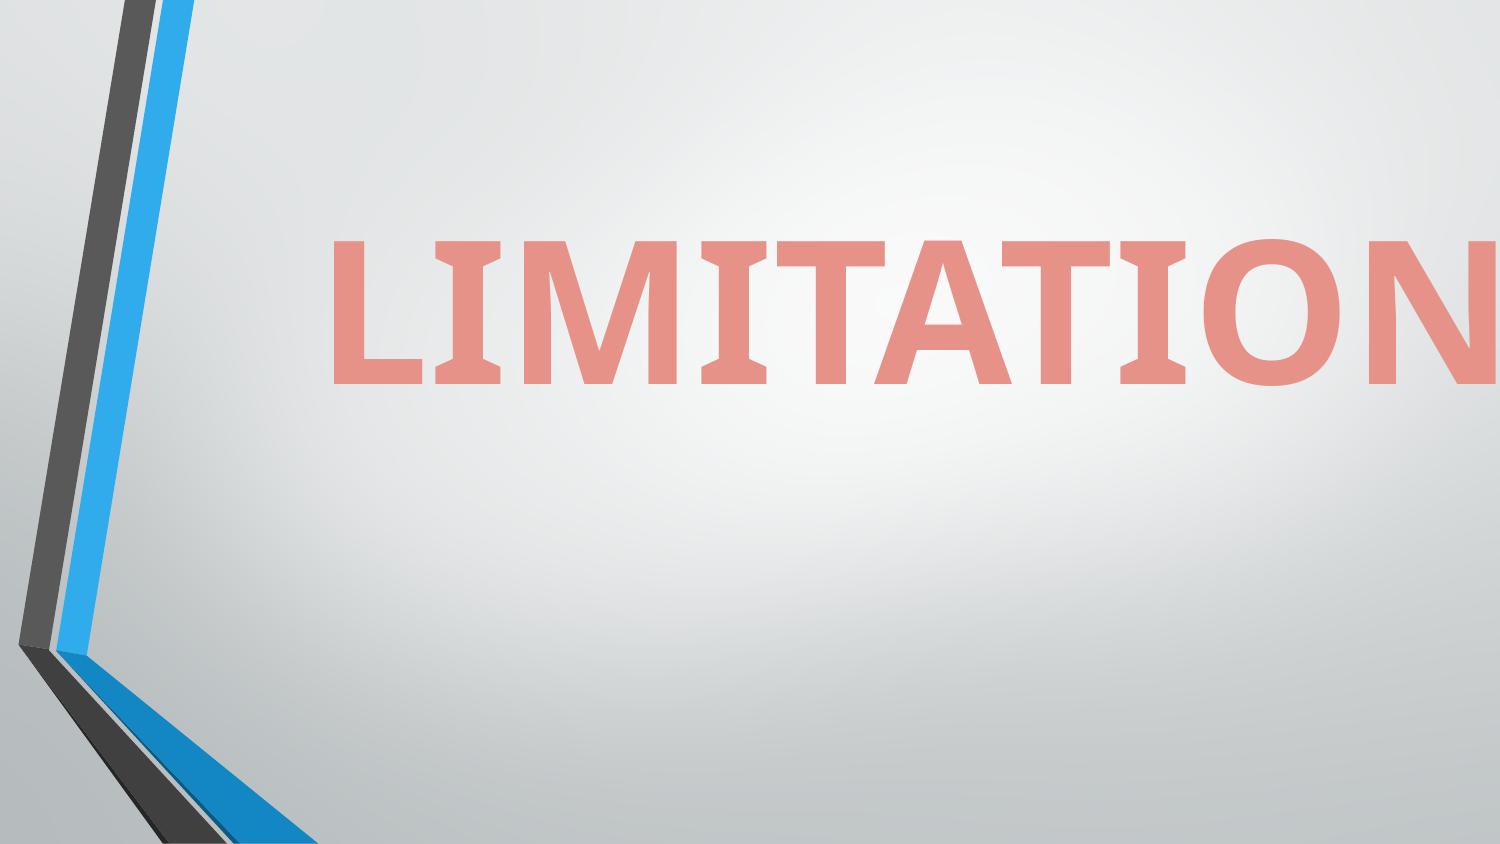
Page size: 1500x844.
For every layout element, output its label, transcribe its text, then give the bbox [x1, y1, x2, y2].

text_box LIMITATION [301, 177, 1500, 433]
